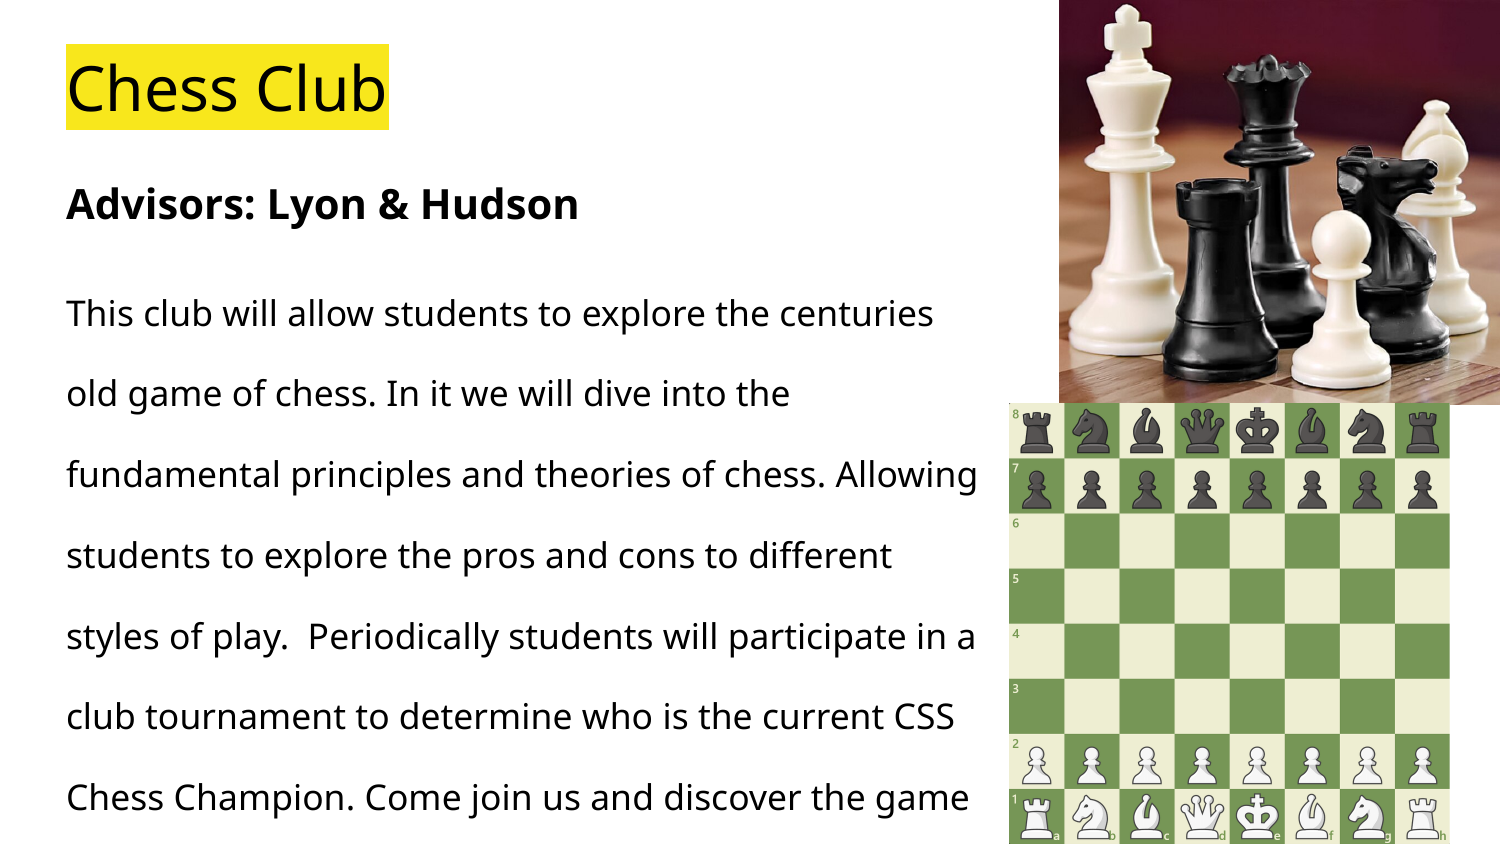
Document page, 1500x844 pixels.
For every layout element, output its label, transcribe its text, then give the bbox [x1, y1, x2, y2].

picture [1009, 0, 1500, 844]
title Chess Club [51, 20, 512, 145]
list Advisors: Lyon & Hudson This club will allow students to explore the centuries old game of chess. In it we will dive into the fundamental principles and theories of chess. Allowing students to explore the pros and cons to different styles of play. Periodically students will participate in a club tournament to determine who is the current CSS Chess Champion. Come join us and discover the game of Kings and Queens! [51, 159, 1010, 816]
